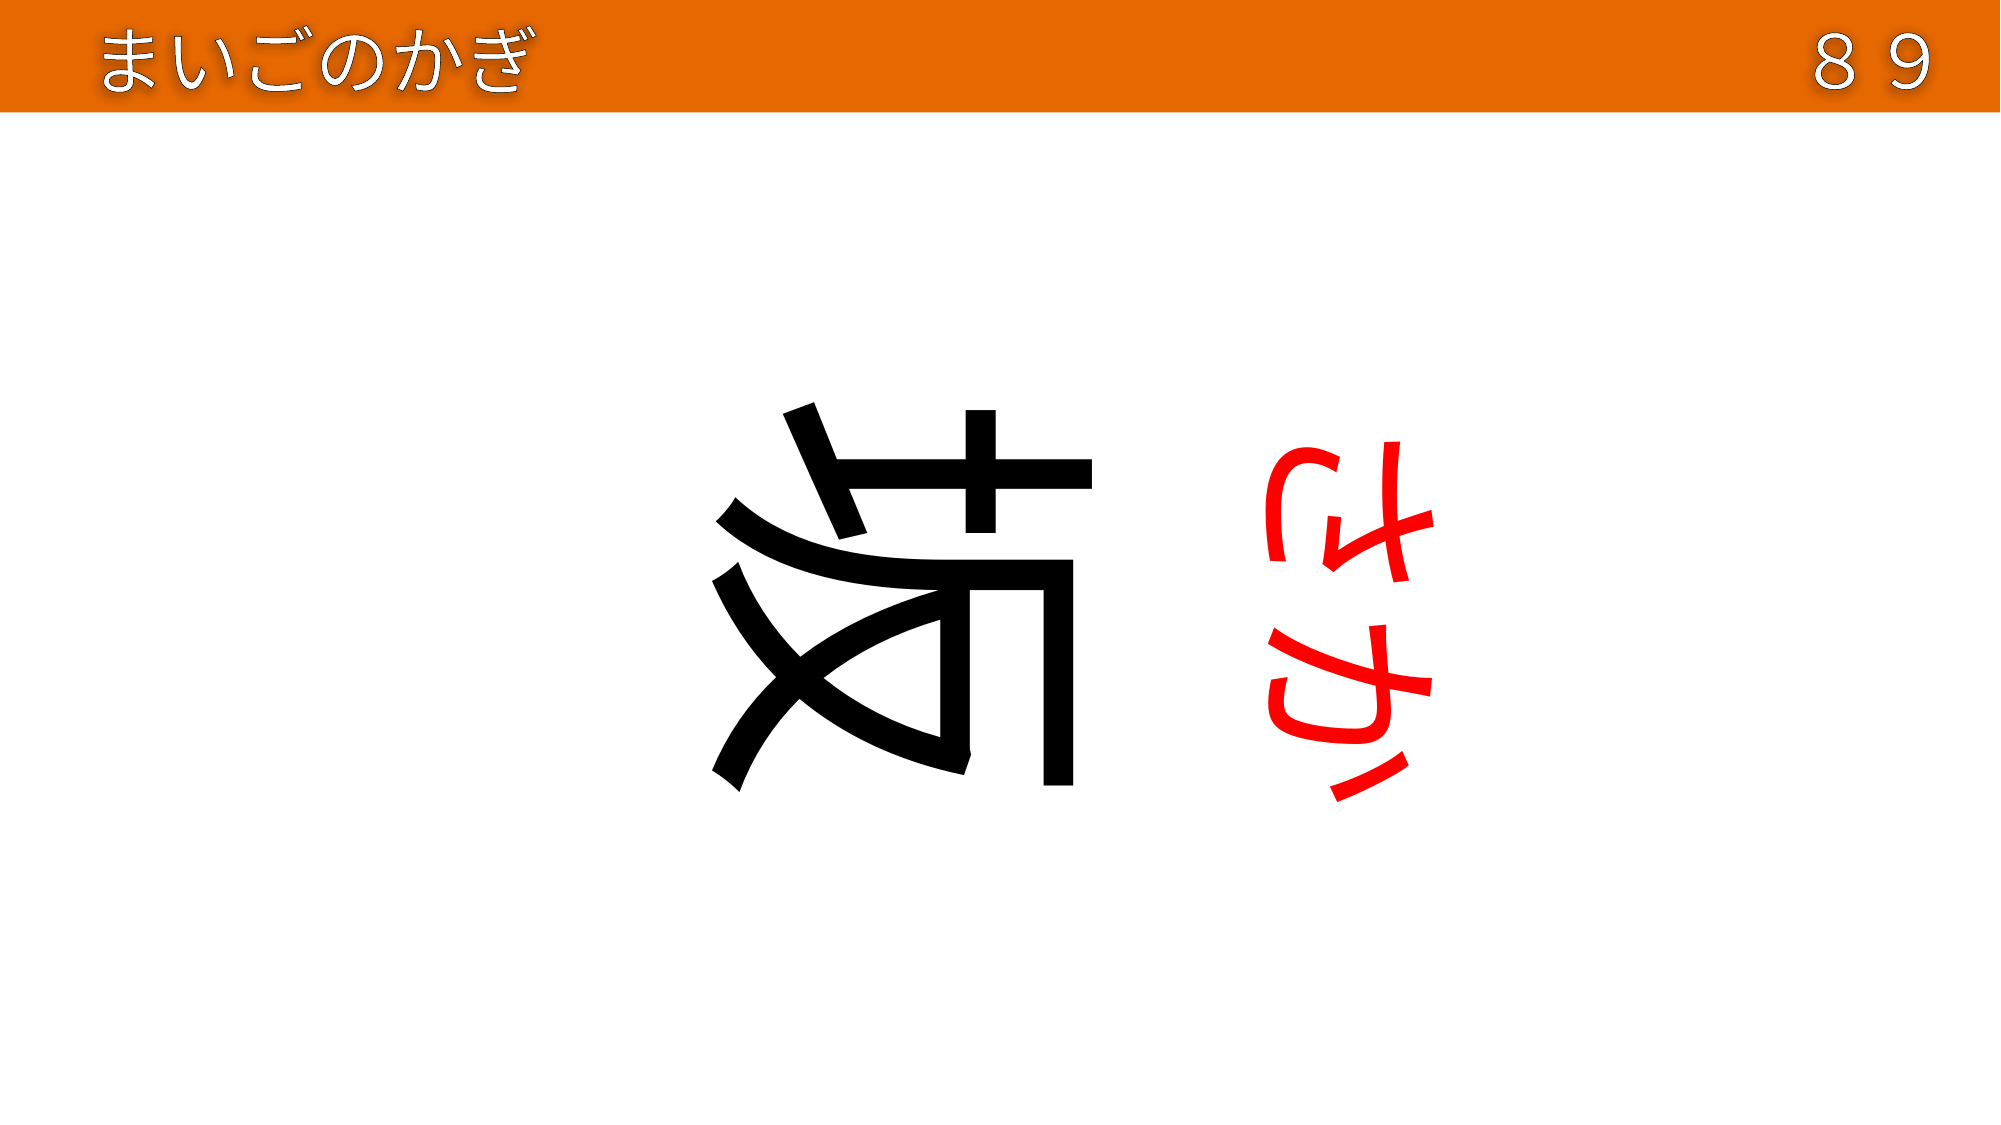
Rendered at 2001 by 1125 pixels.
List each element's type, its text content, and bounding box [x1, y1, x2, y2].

text_box [0, 0, 2000, 113]
text_box 坂 [633, 373, 1169, 1125]
text_box ８９ [1782, 6, 1963, 112]
text_box まいごのかぎ [75, 6, 1020, 112]
text_box さか [1209, 395, 1482, 882]
